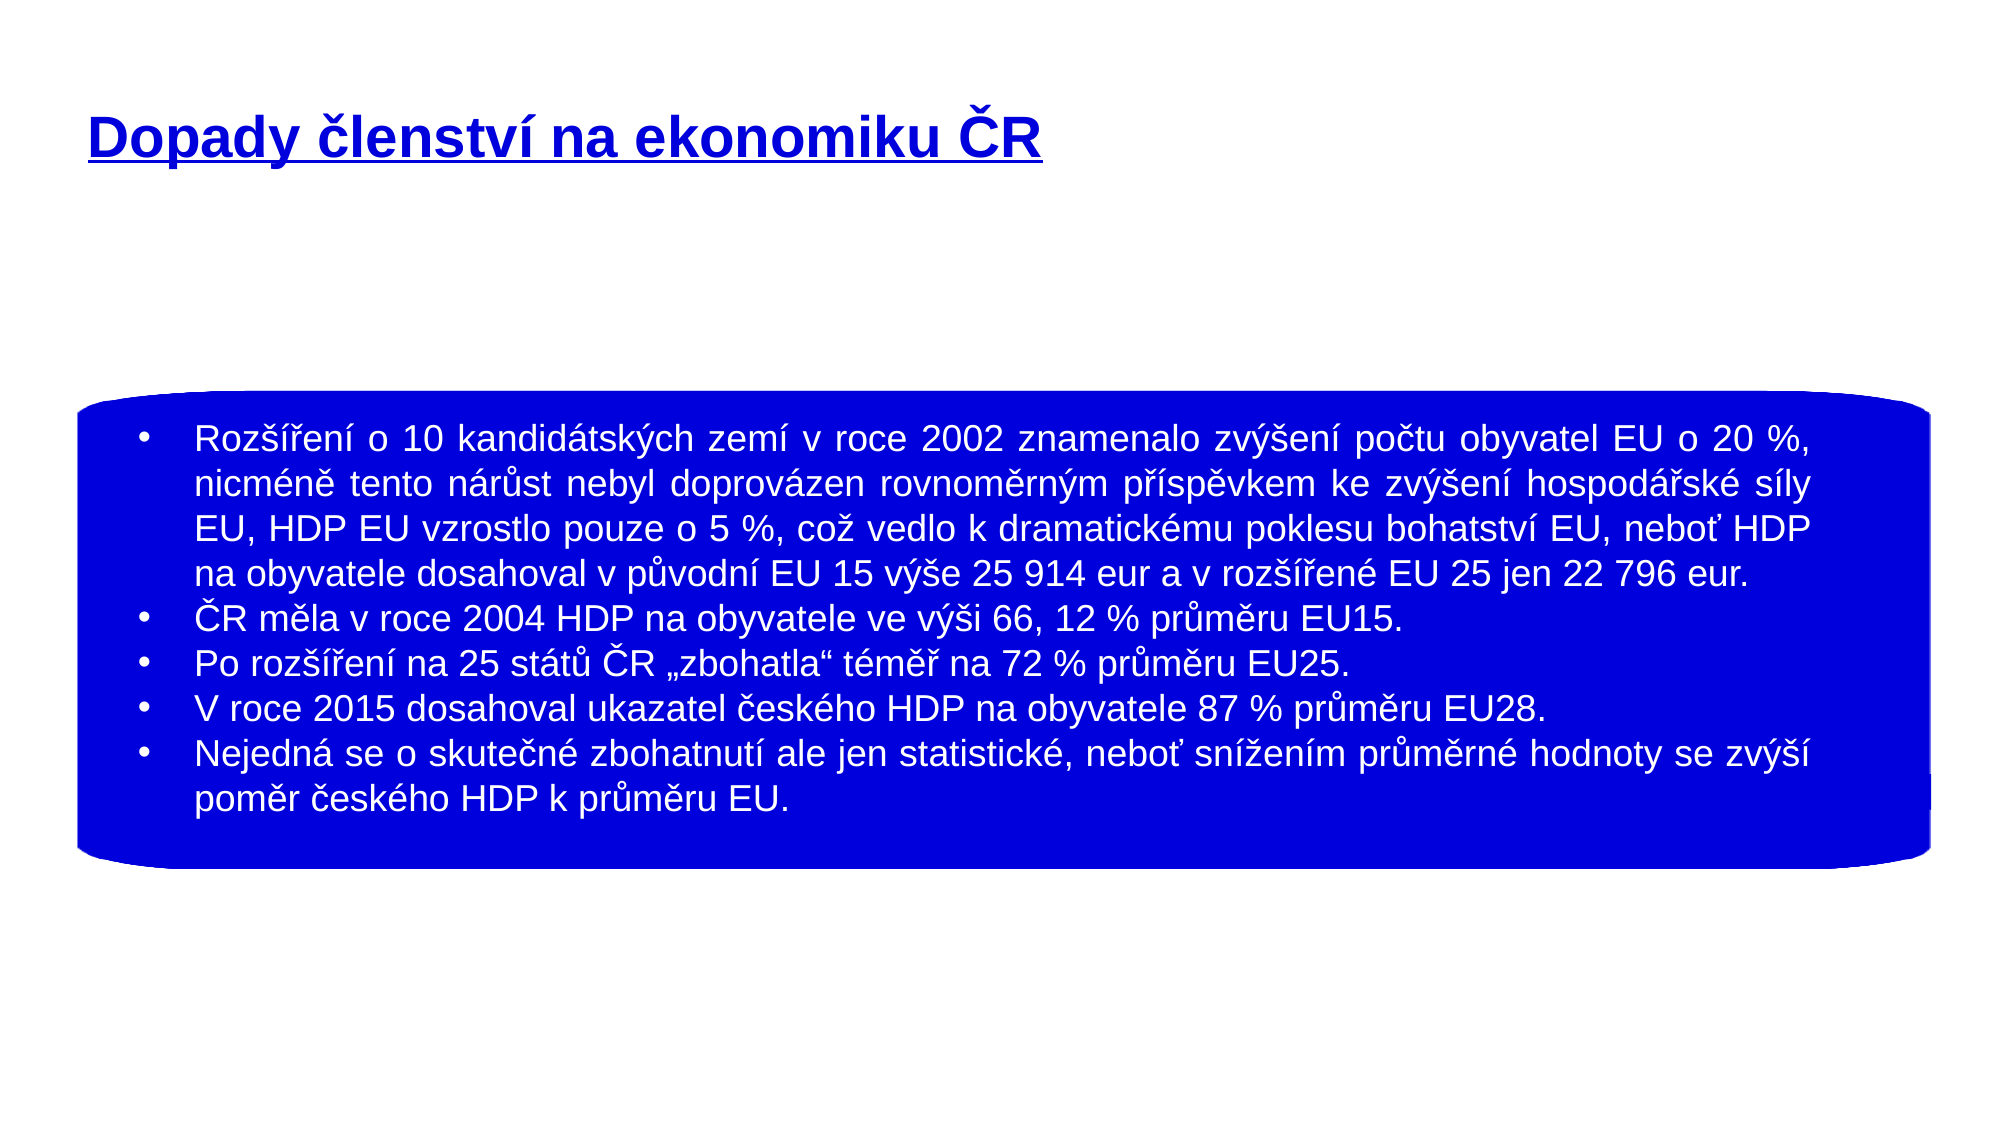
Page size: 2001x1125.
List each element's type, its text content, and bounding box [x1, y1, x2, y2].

picture [0, 0, 1932, 1125]
text_box Rozšíření o 10 kandidátských zemí v roce 2002 znamenalo zvýšení počtu obyvatel EU o 20 %, nicméně tento nárůst nebyl doprovázen rovnoměrným příspěvkem ke zvýšení hospodářské síly EU, HDP EU vzrostlo pouze o 5 %, což vedlo k dramatickému poklesu bohatství EU, neboť HDP na obyvatele dosahoval v původní EU 15 výše 25 914 eur a v rozšířené EU 25 jen 22 796 eur. ČR měla v roce 2004 HDP na obyvatele ve výši 66, 12 % průměru EU15. Po rozšíření na 25 států ČR „zbohatla“ téměř na 72 % průměru EU25. V roce 2015 dosahoval ukazatel českého HDP na obyvatele 87 % průměru EU28. Nejedná se o skutečné zbohatnutí ale jen statistické, neboť snížením průměrné hodnoty se zvýší poměr českého HDP k průměru EU. [1213, 406, 1827, 827]
text_box Dopady členství na ekonomiku ČR [72, 82, 718, 178]
text_box Rozšíření o 10 kandidátských zemí v roce 2002 znamenalo zvýšení počtu obyvatel EU o 20 %, nicméně tento nárůst nebyl doprovázen rovnoměrným příspěvkem ke zvýšení hospodářské síly EU, HDP EU vzrostlo pouze o 5 %, což vedlo k dramatickému poklesu bohatství EU, neboť HDP na obyvatele dosahoval v původní EU 15 výše 25 914 eur a v rozšířené EU 25 jen 22 796 eur. ČR měla v roce 2004 HDP na obyvatele ve výši 66, 12 % průměru EU15. Po rozšíření na 25 států ČR „zbohatla“ téměř na 72 % průměru EU25. V roce 2015 dosahoval ukazatel českého HDP na obyvatele 87 % průměru EU28. Nejedná se o skutečné zbohatnutí ale jen statistické, neboť snížením průměrné hodnoty se zvýší poměr českého HDP k průměru EU. [123, 406, 718, 827]
